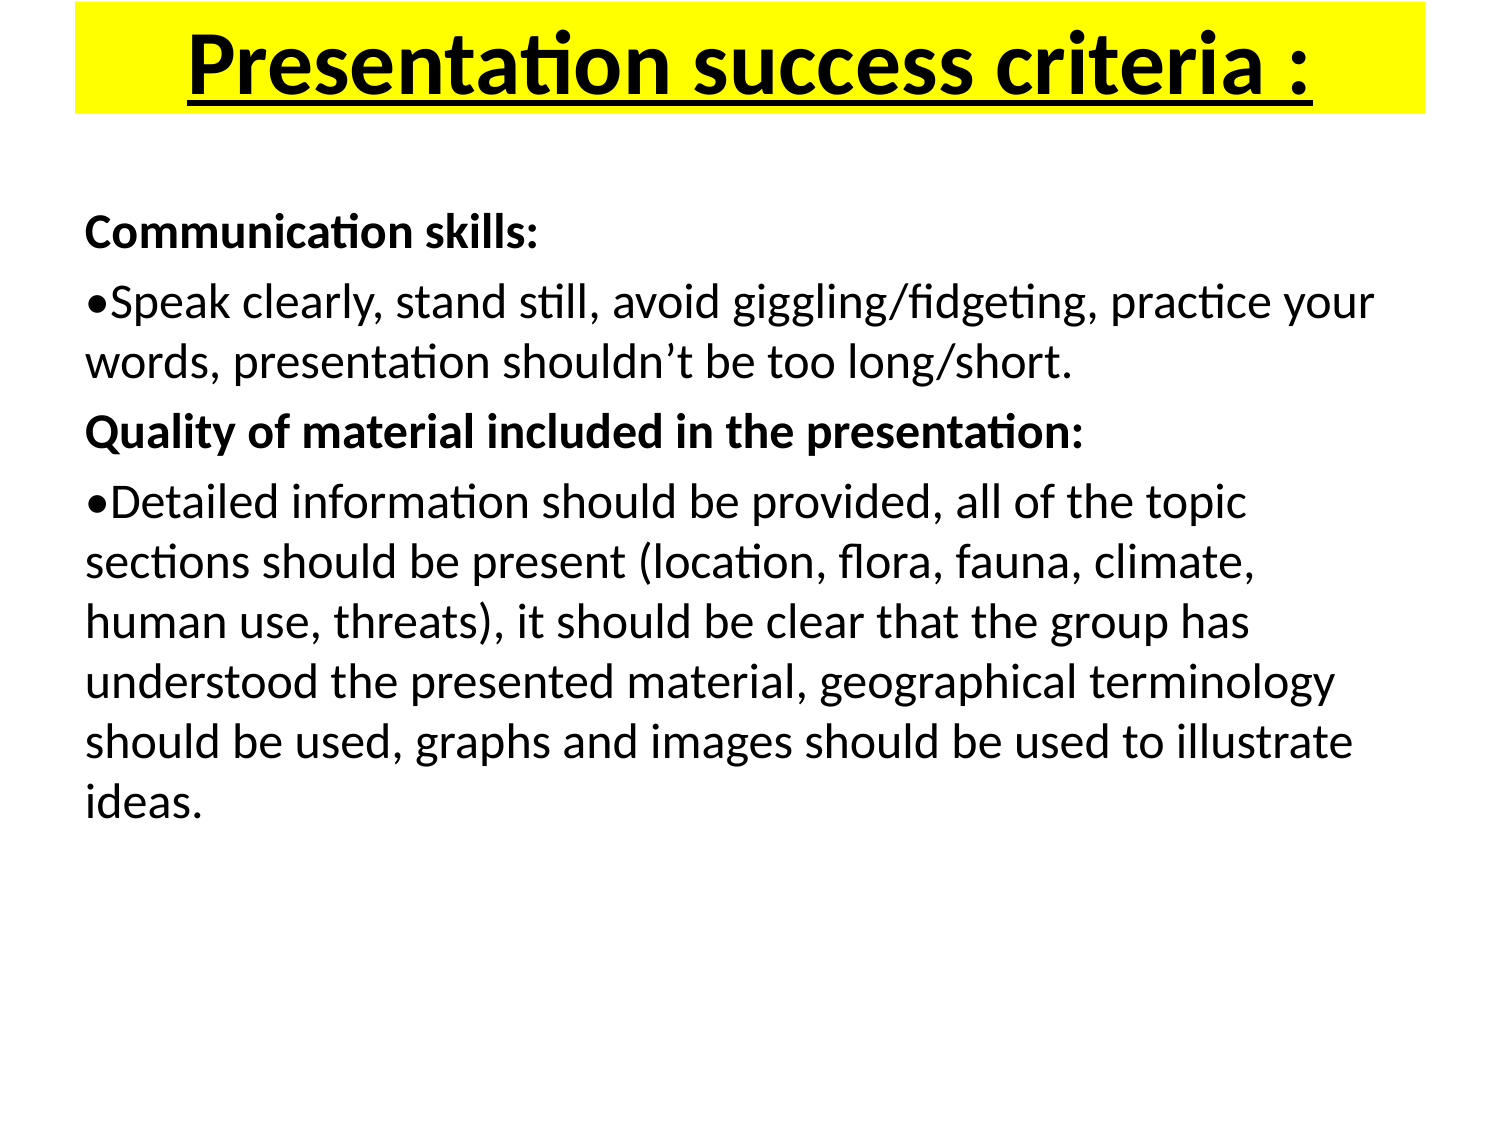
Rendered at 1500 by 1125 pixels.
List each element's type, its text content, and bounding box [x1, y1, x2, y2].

list Communication skills: •Speak clearly, stand still, avoid giggling/fidgeting, practice your words, presentation shouldn’t be too long/short. Quality of material included in the presentation: •Detailed information should be provided, all of the topic sections should be present (location, flora, fauna, climate, human use, threats), it should be clear that the group has understood the presented material, geographical terminology should be used, graphs and images should be used to illustrate ideas. [69, 191, 1420, 934]
title Presentation success criteria : [75, 1, 1425, 114]
